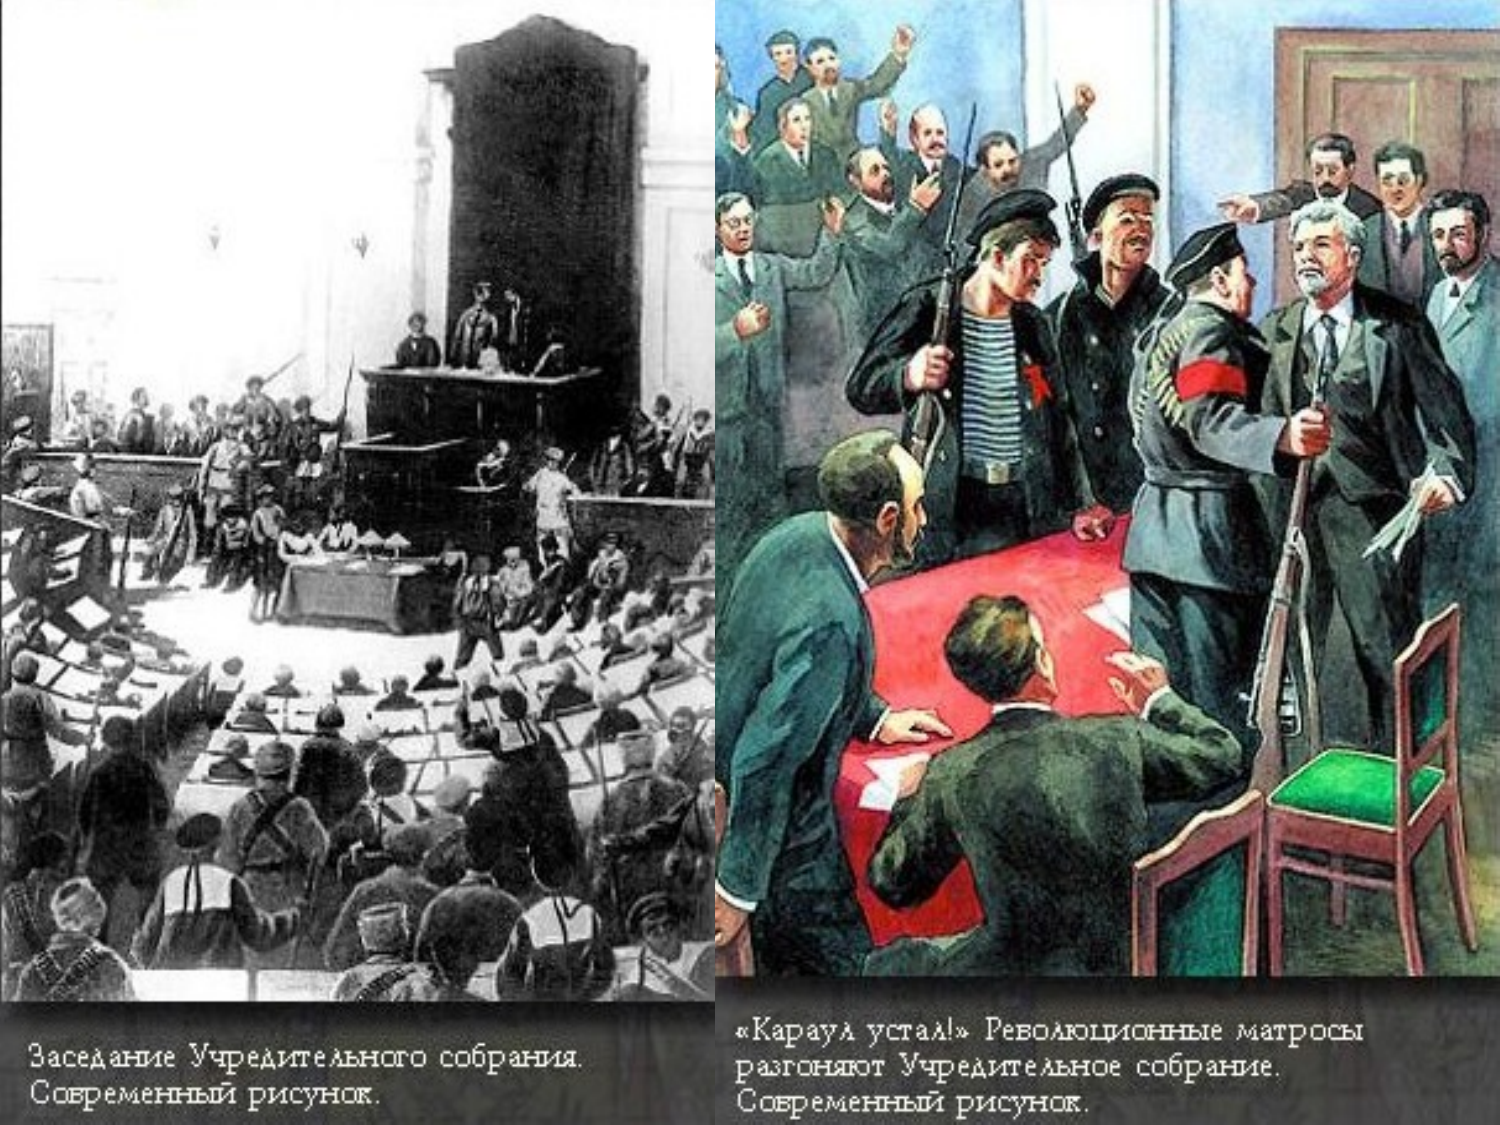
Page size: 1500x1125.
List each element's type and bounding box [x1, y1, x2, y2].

list [717, 0, 1500, 1125]
picture [0, 0, 716, 1125]
